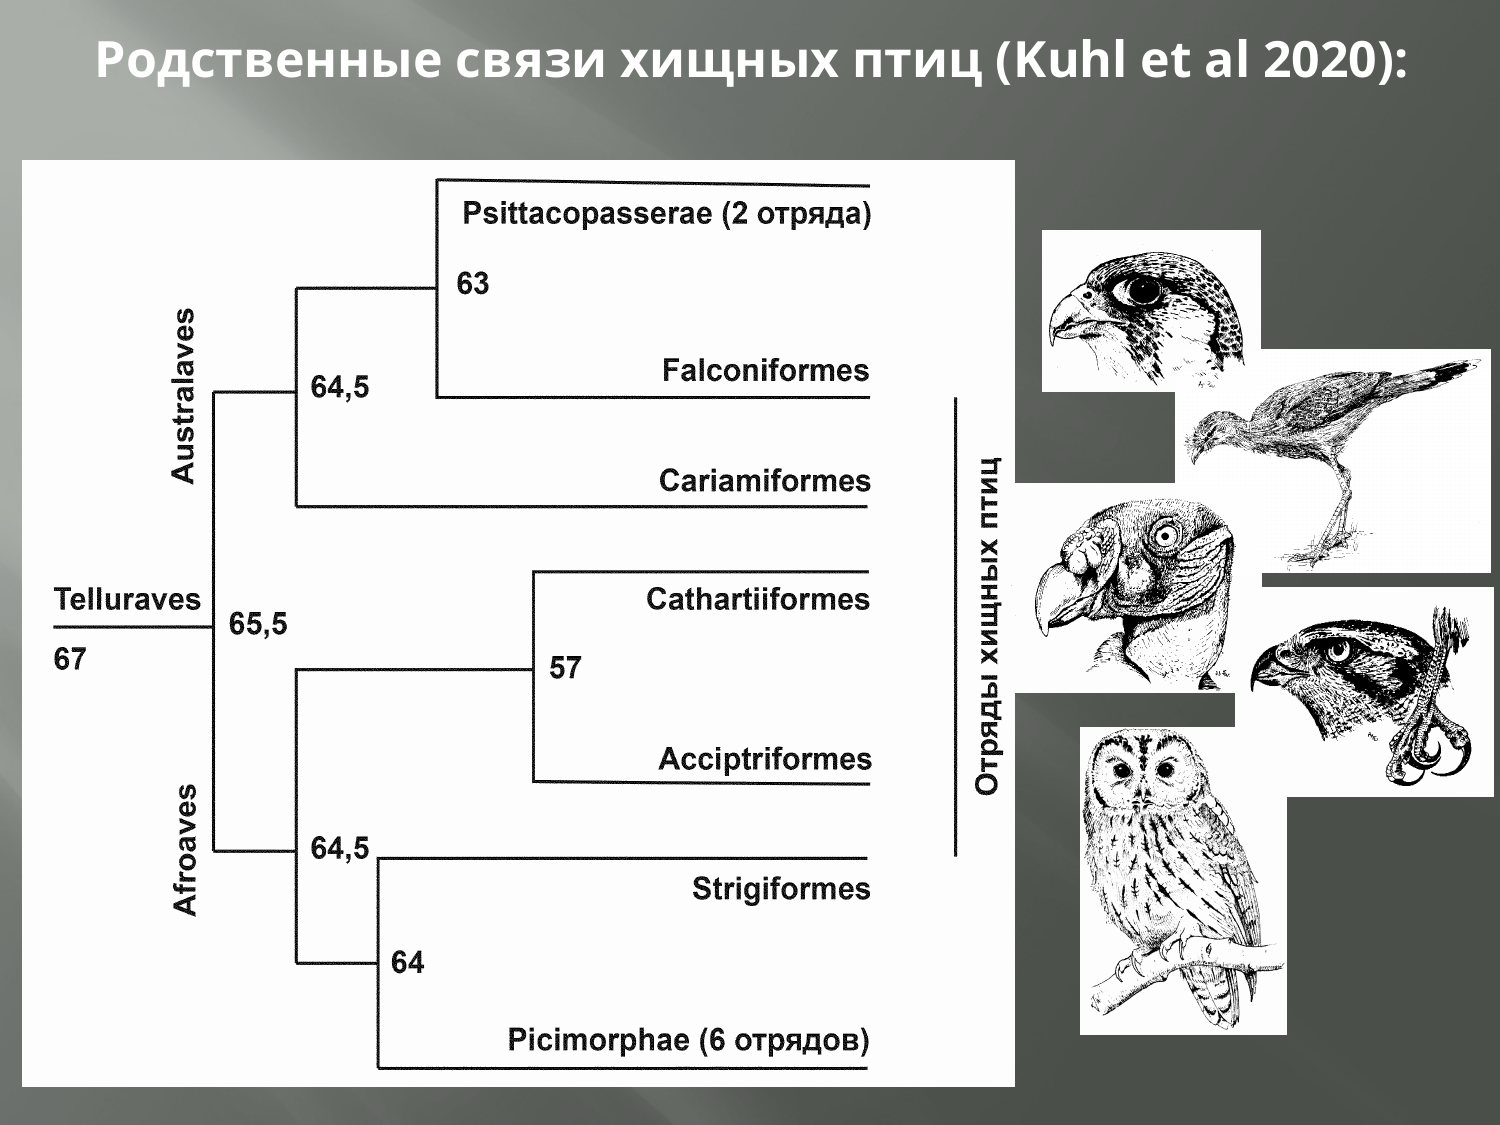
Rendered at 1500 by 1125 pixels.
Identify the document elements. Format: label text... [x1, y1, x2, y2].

title Родственные связи хищных птиц (Kuhl et al 2020): [76, 0, 1427, 116]
picture [22, 160, 1495, 1088]
